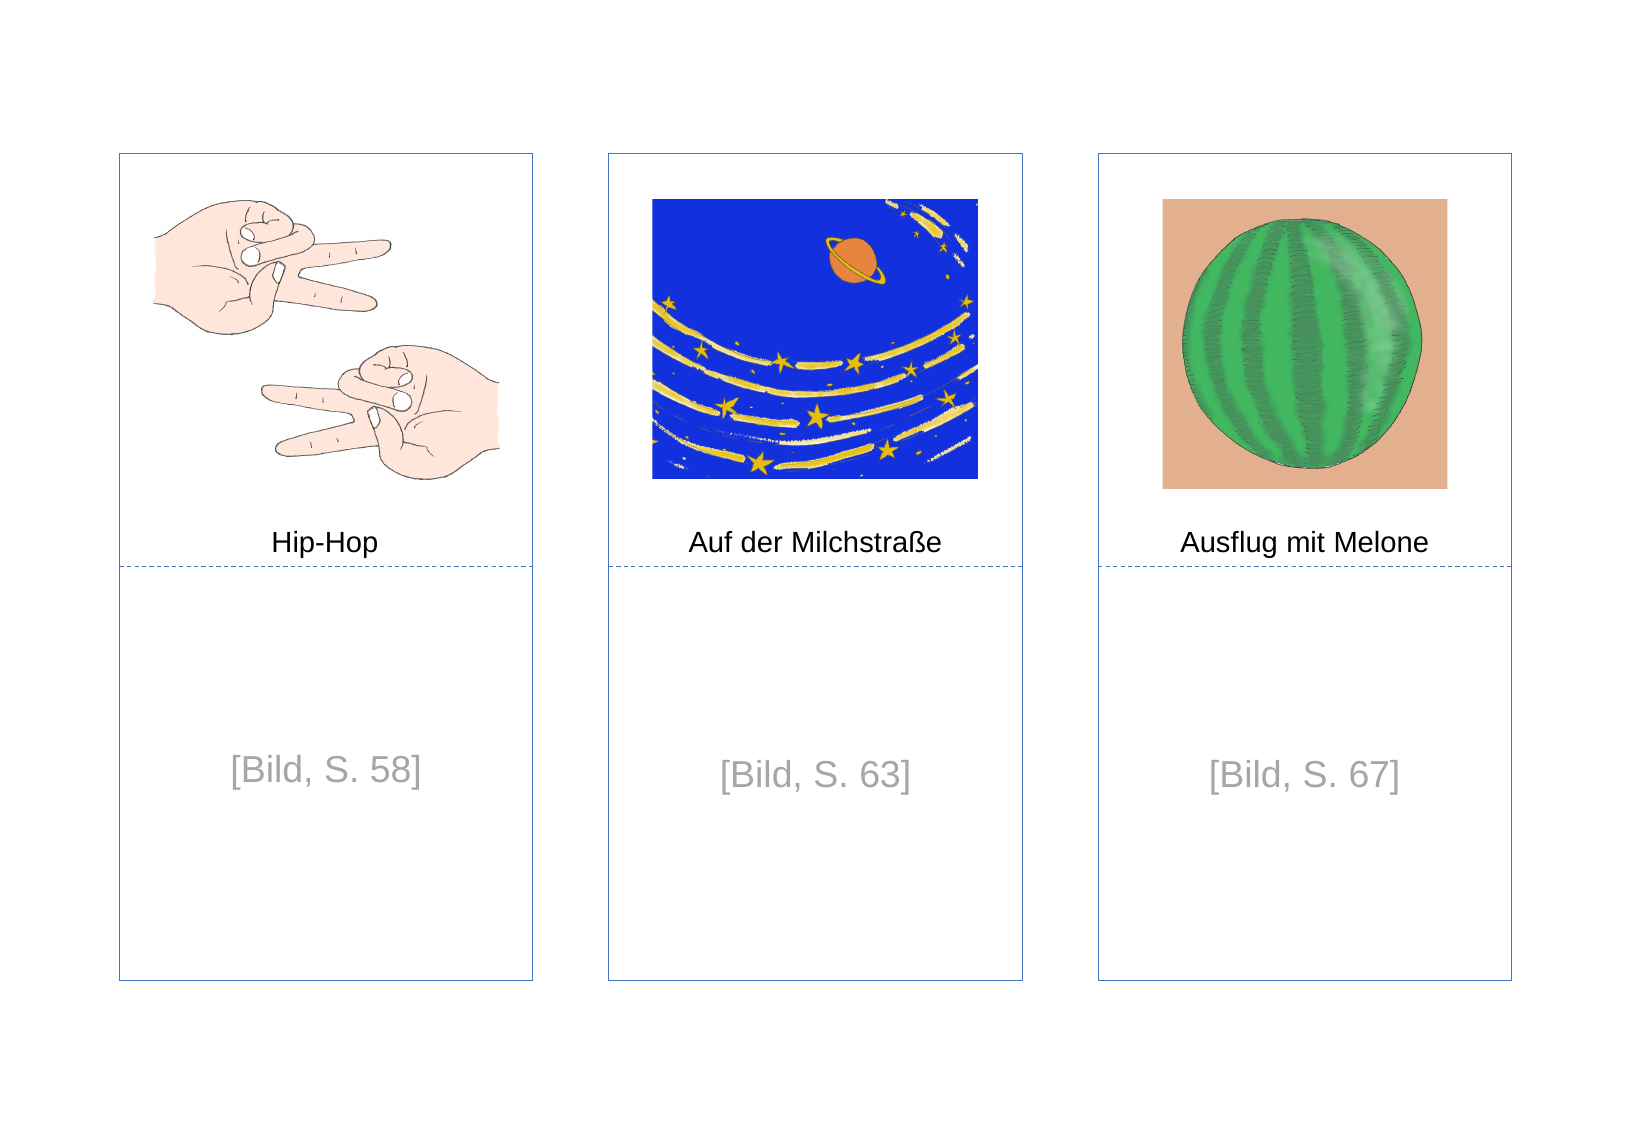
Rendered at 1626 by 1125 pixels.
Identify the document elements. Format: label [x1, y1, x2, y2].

picture [1162, 199, 1448, 489]
text_box [1098, 153, 1512, 981]
picture [142, 189, 511, 489]
text_box [608, 153, 1023, 981]
picture [652, 199, 978, 479]
text_box [119, 153, 533, 981]
